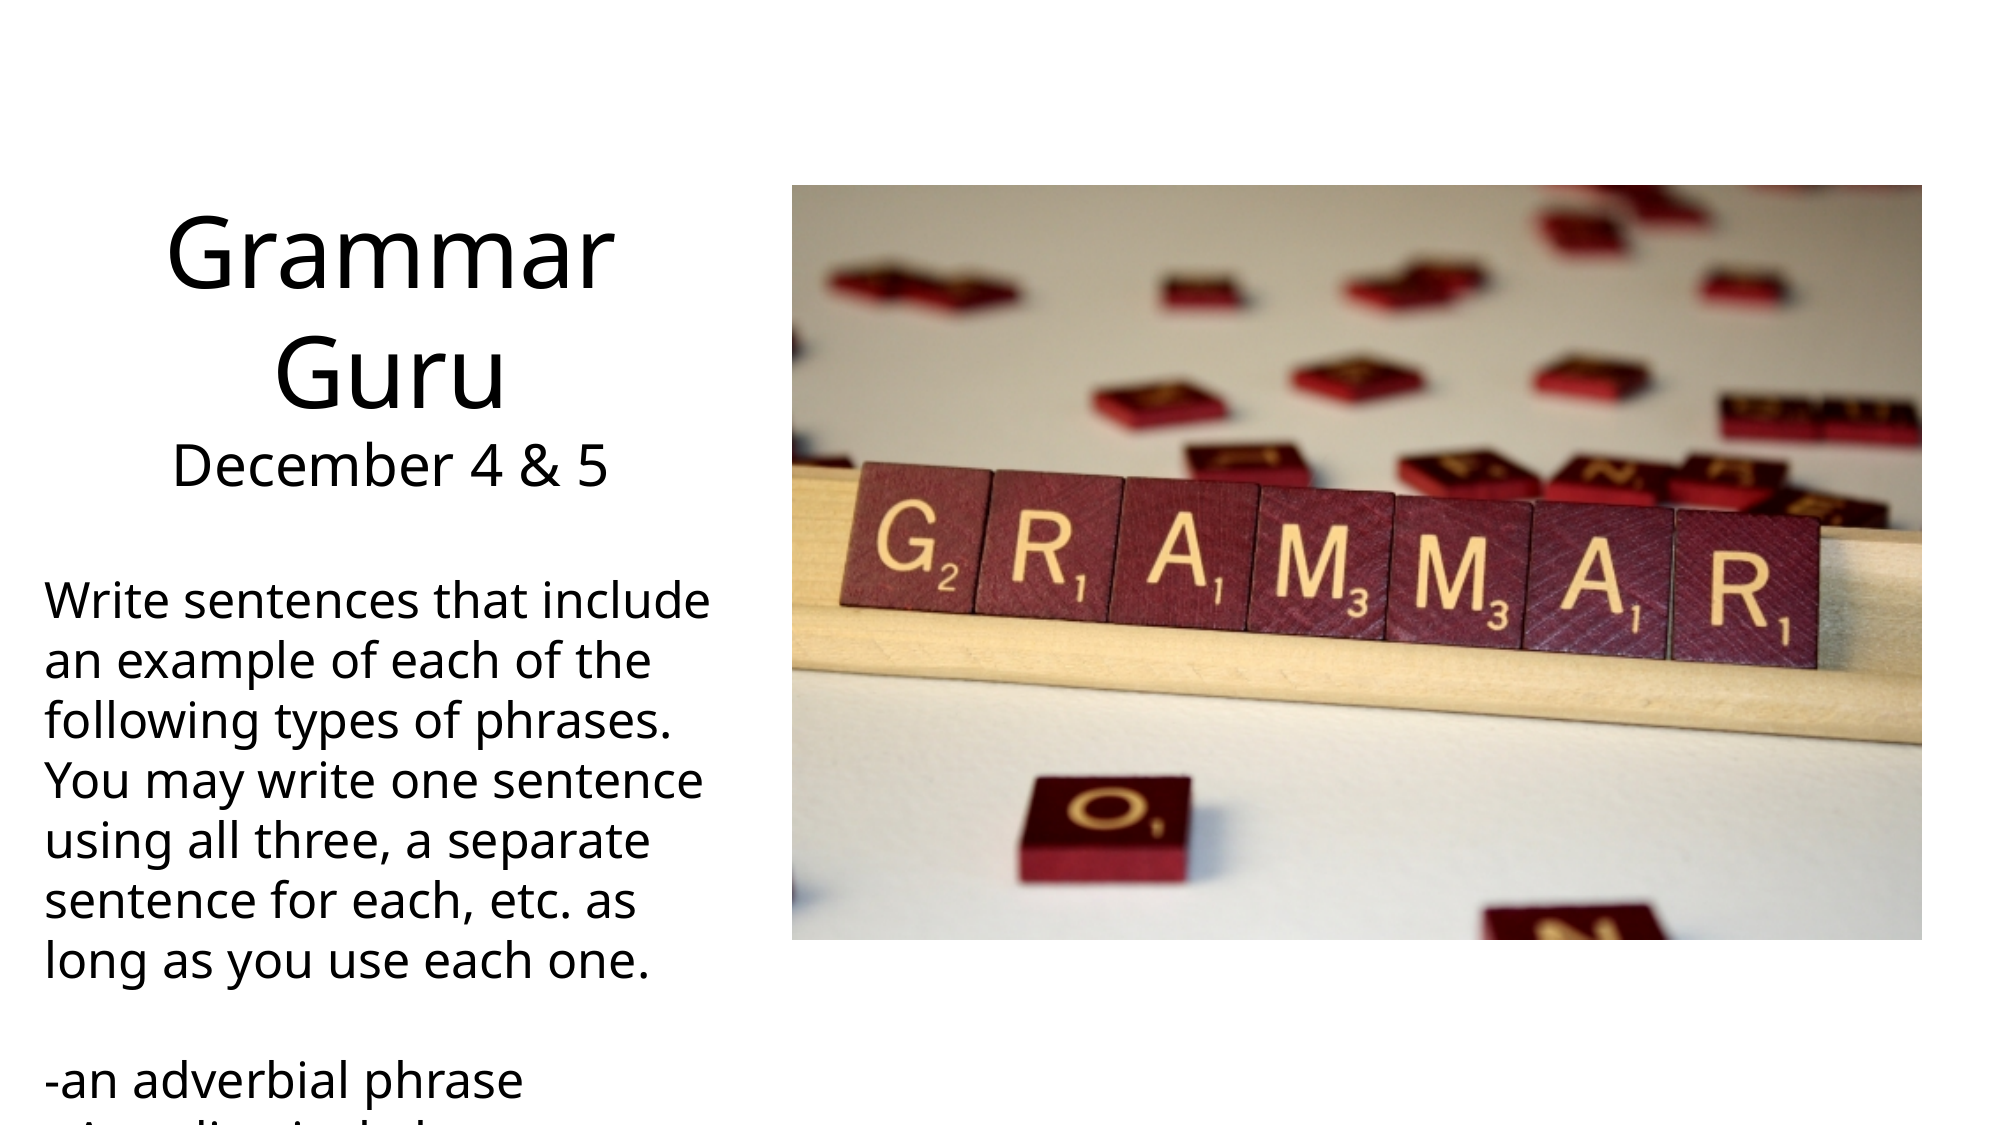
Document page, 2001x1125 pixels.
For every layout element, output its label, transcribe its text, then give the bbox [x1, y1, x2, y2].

picture [792, 185, 1922, 940]
text_box Grammar Guru December 4 & 5 Write sentences that include an example of each of the following types of phrases. You may write one sentence using all three, a separate sentence for each, etc. as long as you use each one. -an adverbial phrase - An adjectival phrase [30, 180, 752, 1125]
